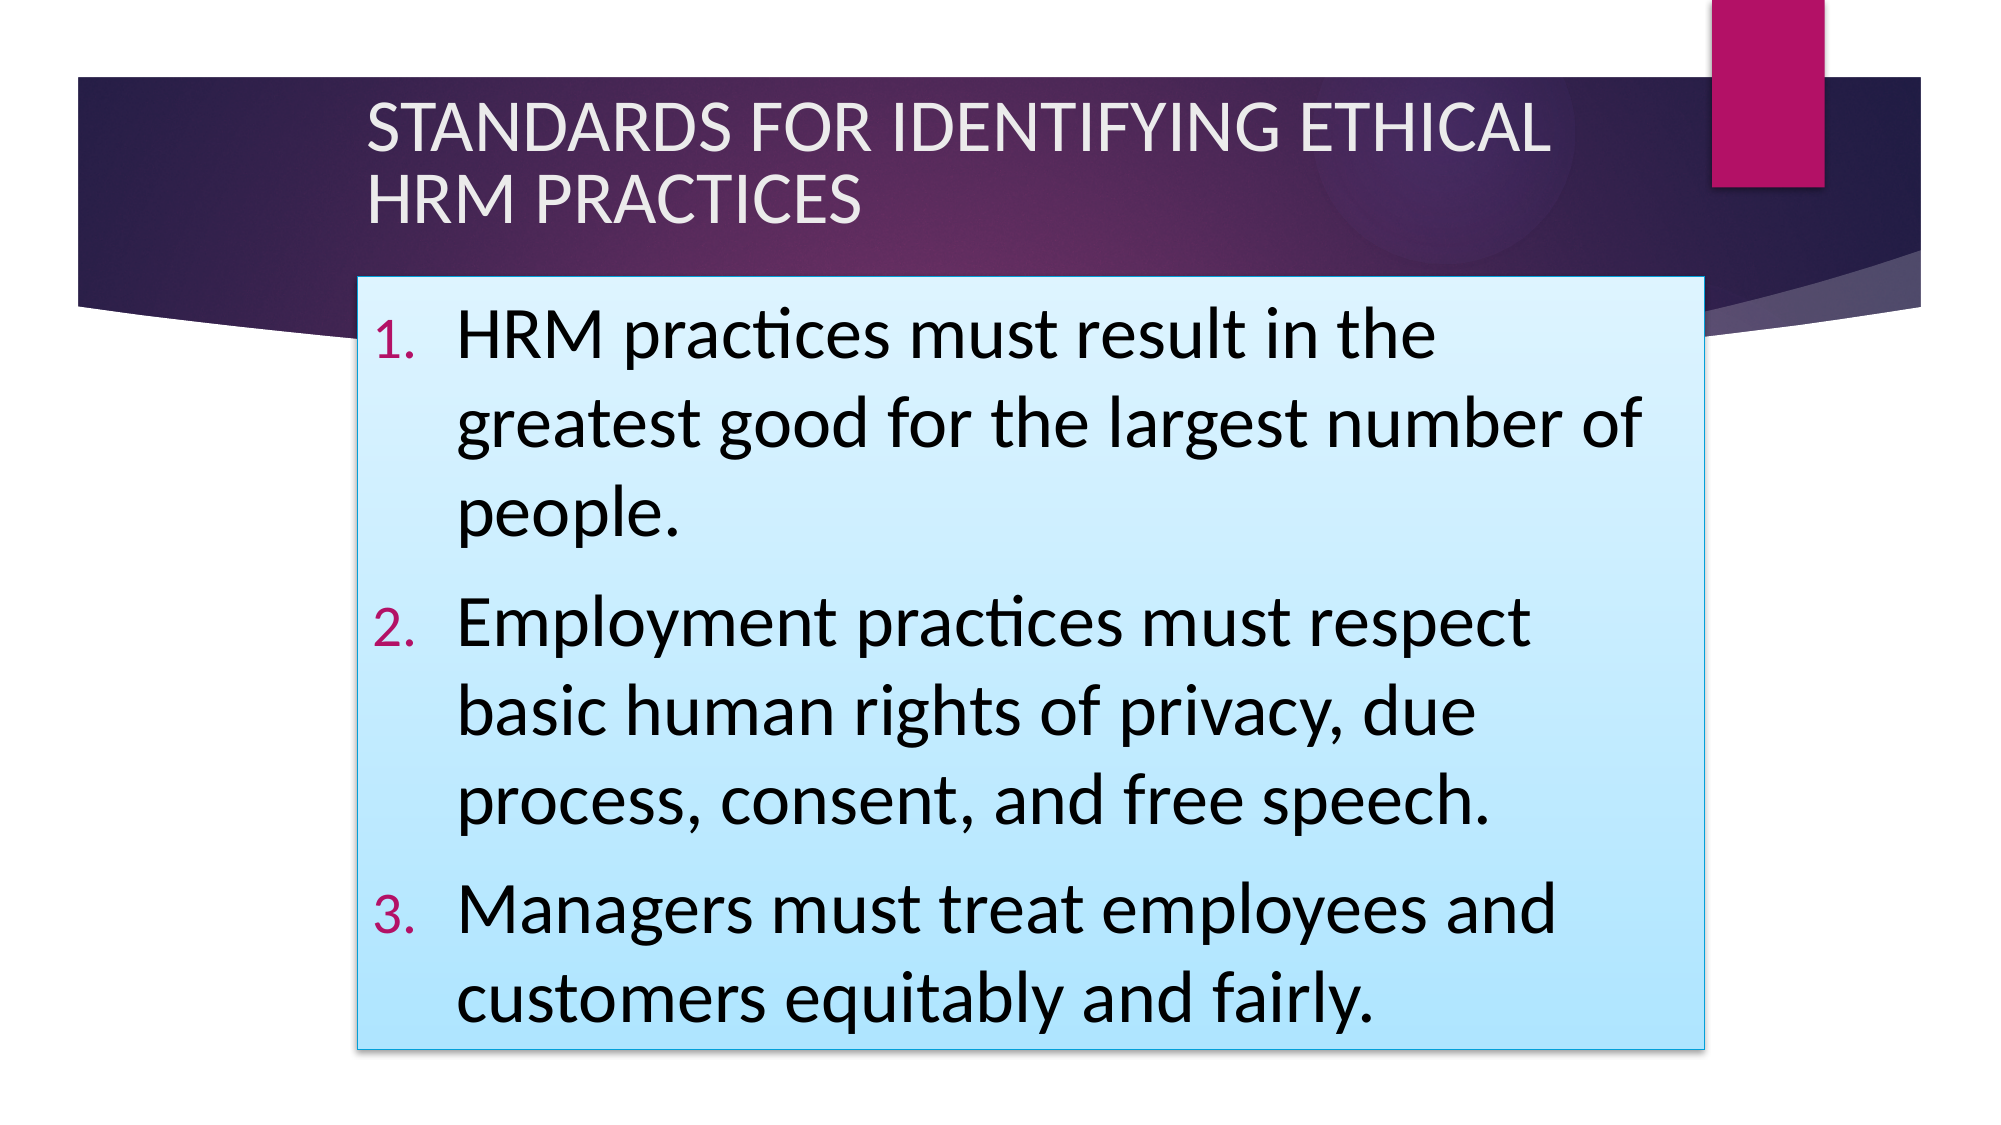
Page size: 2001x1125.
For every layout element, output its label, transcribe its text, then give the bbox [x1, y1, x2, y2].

title STANDARDS FOR IDENTIFYING ETHICAL HRM PRACTICES [351, 86, 1711, 306]
list HRM practices must result in the greatest good for the largest number of people. Employment practices must respect basic human rights of privacy, due process, consent, and free speech. Managers must treat employees and customers equitably and fairly. [357, 276, 1705, 1050]
